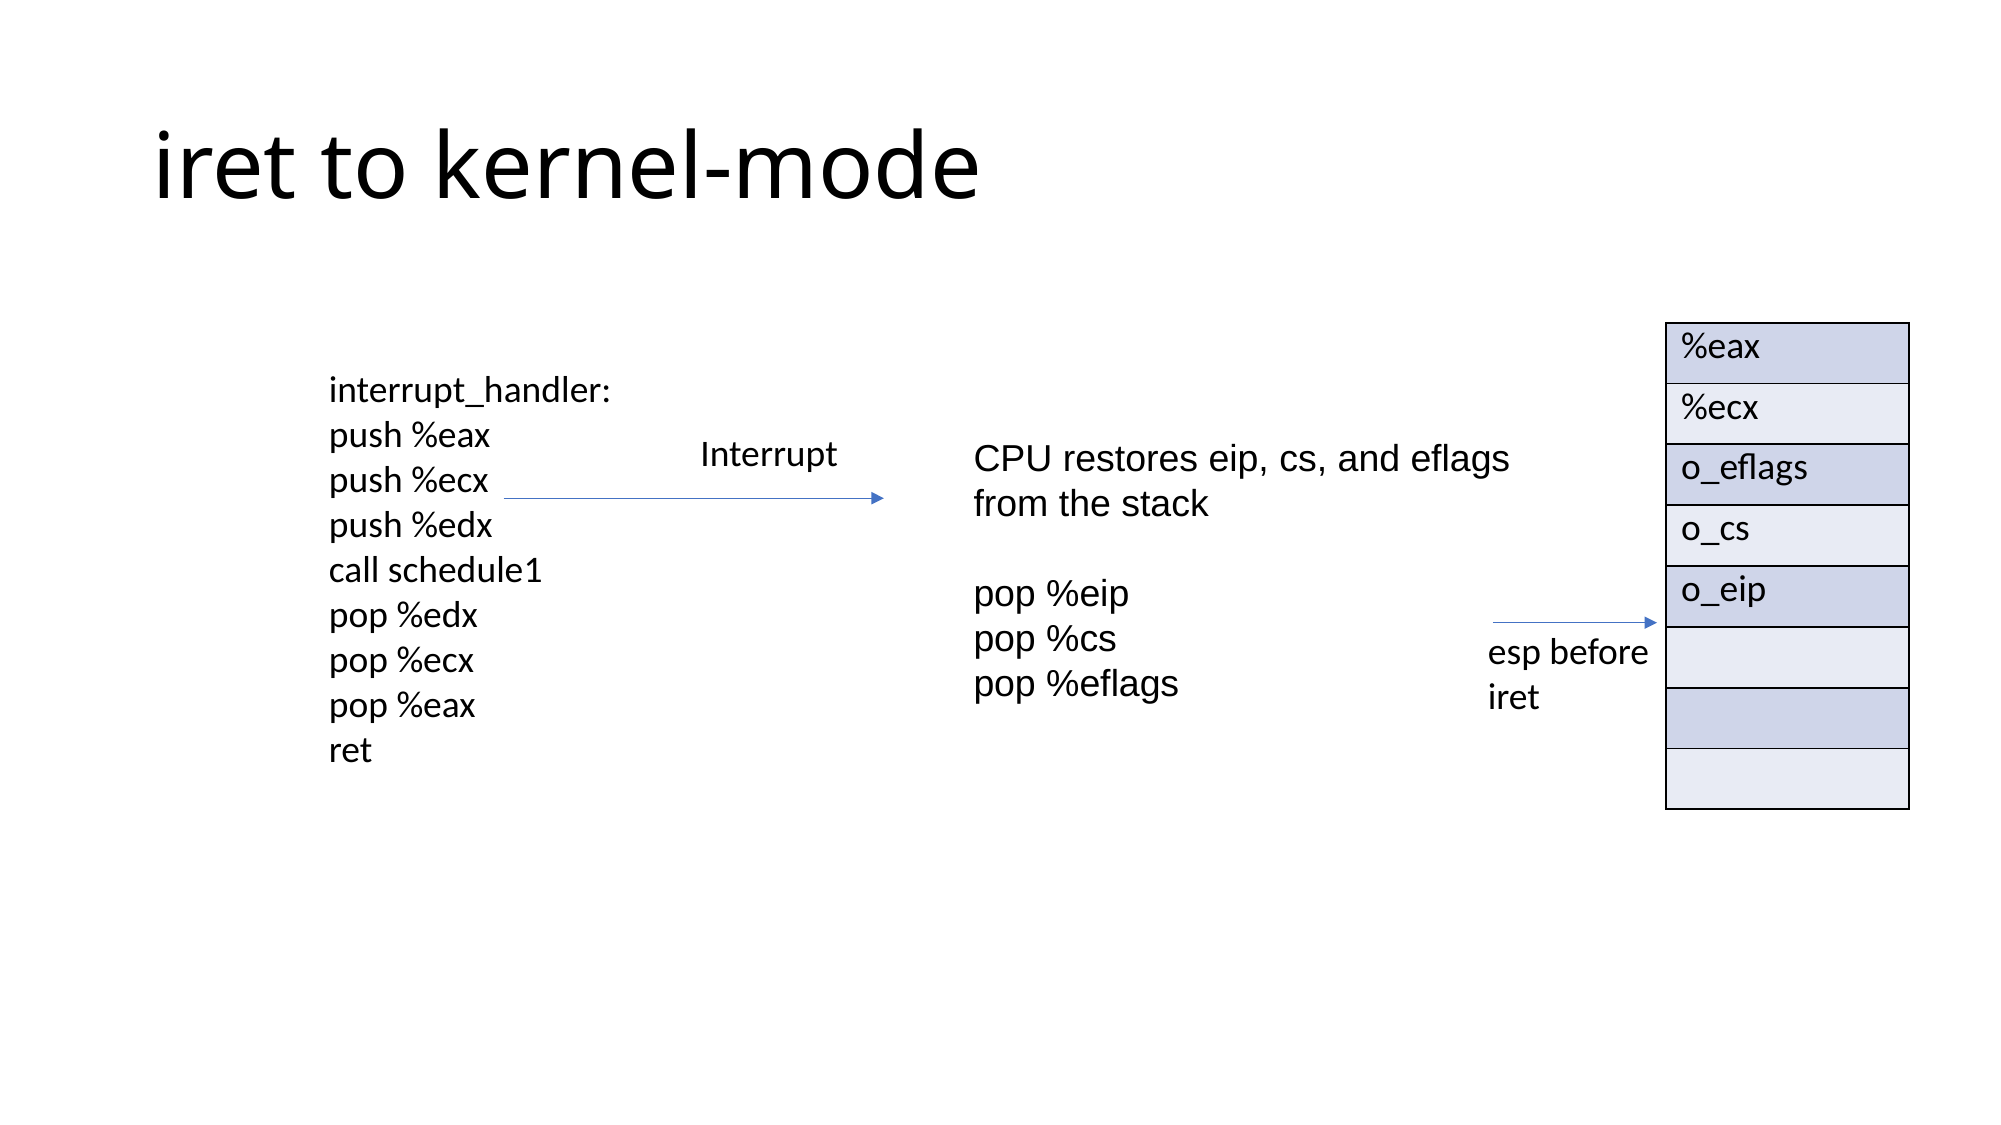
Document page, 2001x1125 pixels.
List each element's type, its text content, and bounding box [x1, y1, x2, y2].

text_box Interrupt [685, 421, 986, 482]
text_box esp before iret [1527, 619, 1738, 725]
title iret to kernel-mode [137, 59, 1863, 278]
table_cell o_cs [1667, 506, 1908, 565]
table_cell [1667, 689, 1908, 748]
table_cell [1667, 749, 1908, 808]
text_box interrupt_handler: push %eax push %ecx push %edx call schedule1 pop %edx pop %ecx pop %eax ret [314, 357, 756, 777]
text_box CPU restores eip, cs, and eflags from the stack pop %eip pop %cs pop %eflags [958, 426, 1527, 757]
table_cell %ecx [1667, 384, 1908, 443]
table_cell [1738, 628, 1908, 687]
table_header %eax [1667, 324, 1908, 383]
table_cell o_eflags [1667, 445, 1908, 504]
table_cell o_eip [1667, 567, 1908, 626]
